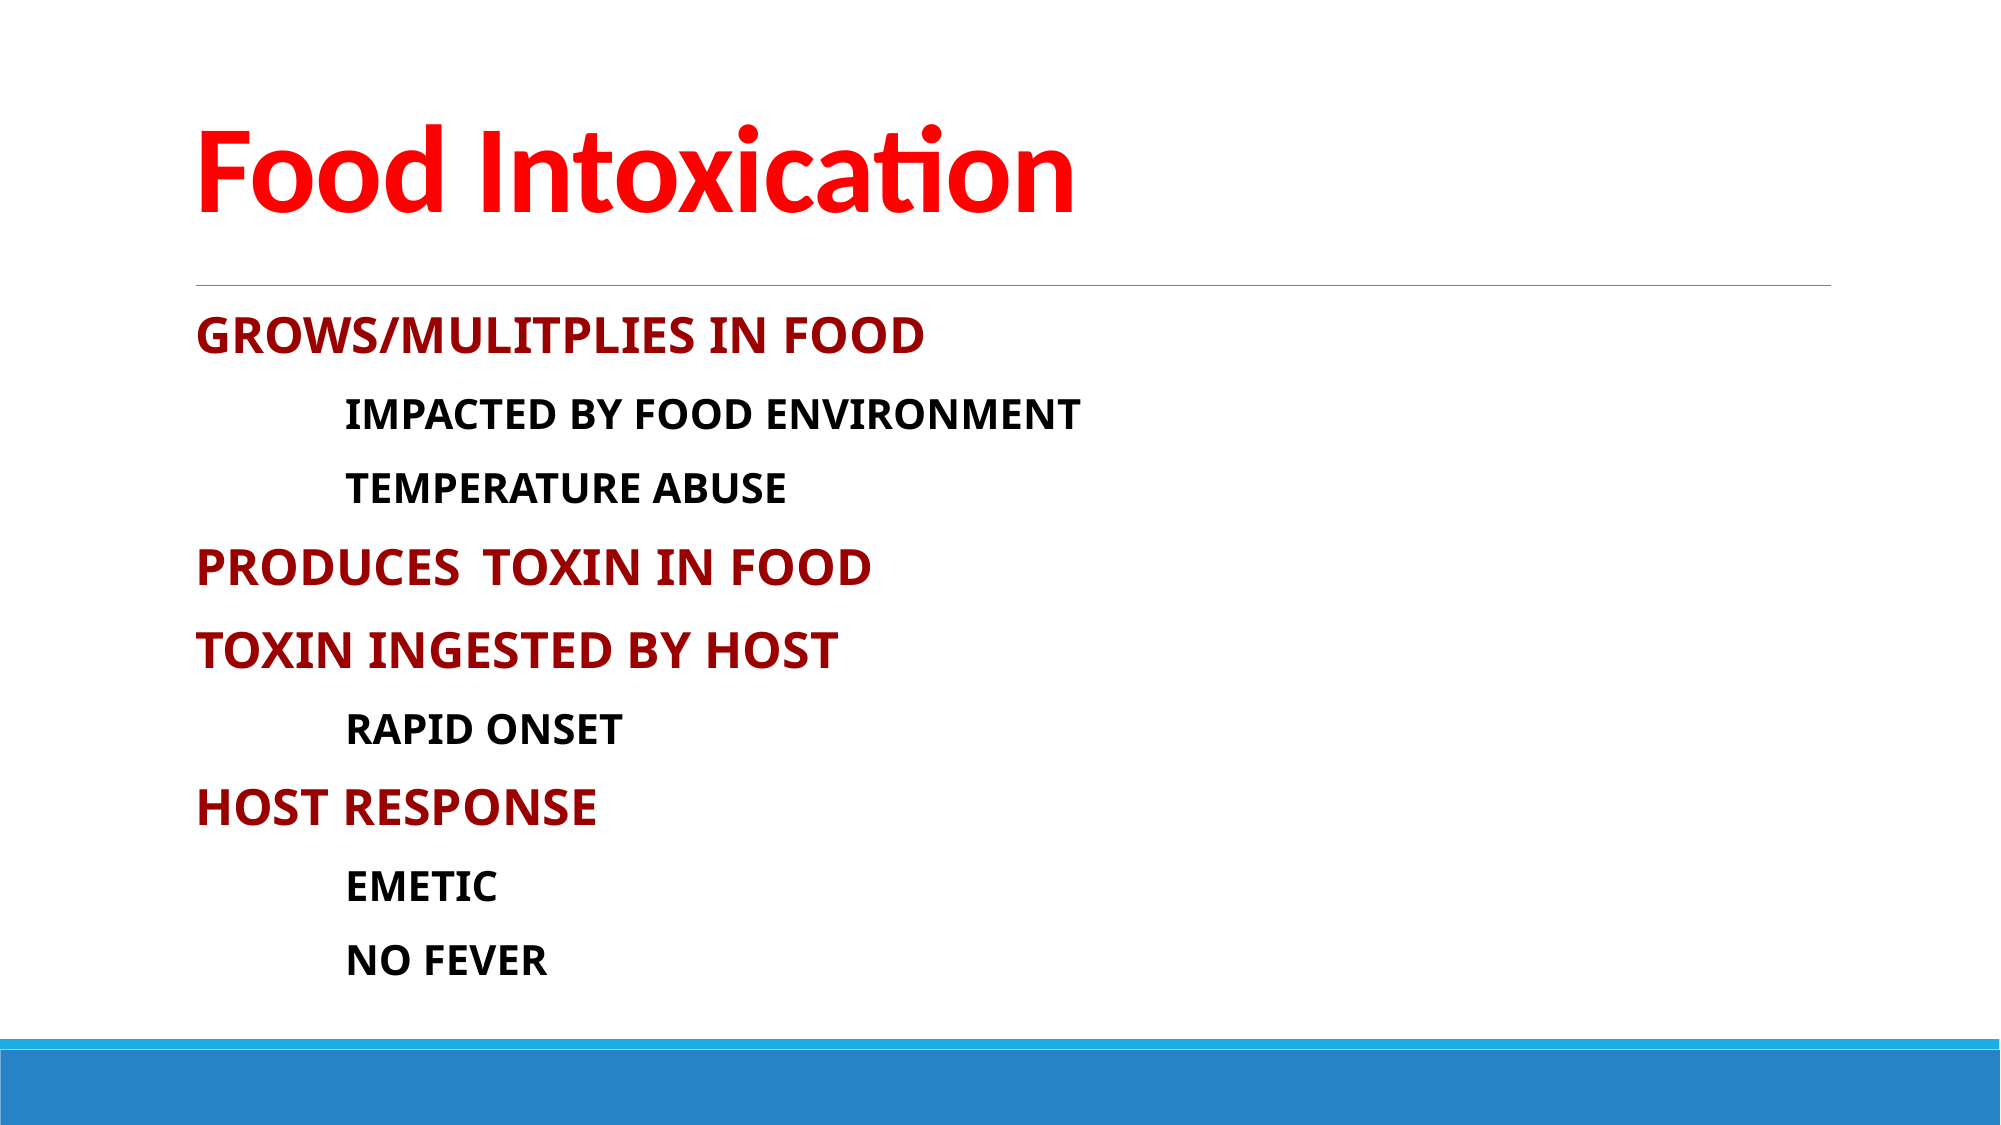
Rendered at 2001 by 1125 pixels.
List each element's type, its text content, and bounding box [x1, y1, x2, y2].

title Food Intoxication [180, 47, 1830, 246]
list GROWS/MULITPLIES IN FOOD IMPACTED BY FOOD ENVIRONMENT TEMPERATURE ABUSE PRODUCES TOXIN IN FOOD TOXIN INGESTED BY HOST RAPID ONSET HOST RESPONSE EMETIC NO FEVER [180, 302, 1830, 1038]
